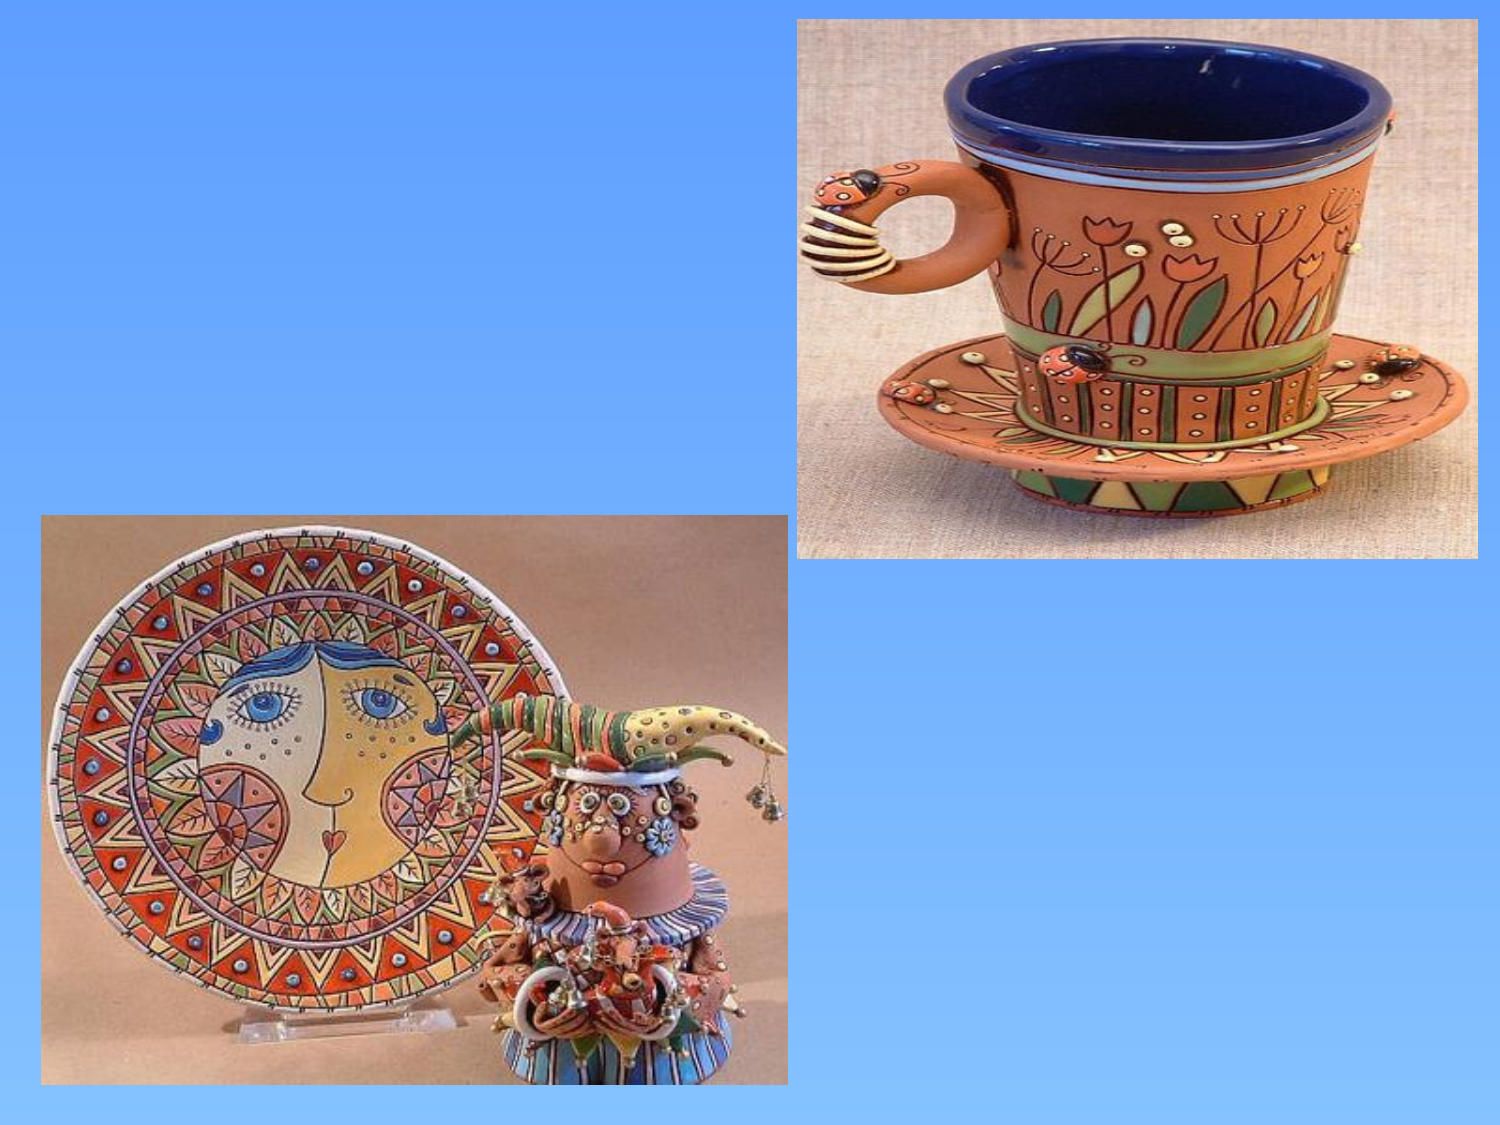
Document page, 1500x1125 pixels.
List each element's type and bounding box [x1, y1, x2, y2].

picture [41, 514, 788, 1085]
picture [796, 18, 1478, 559]
